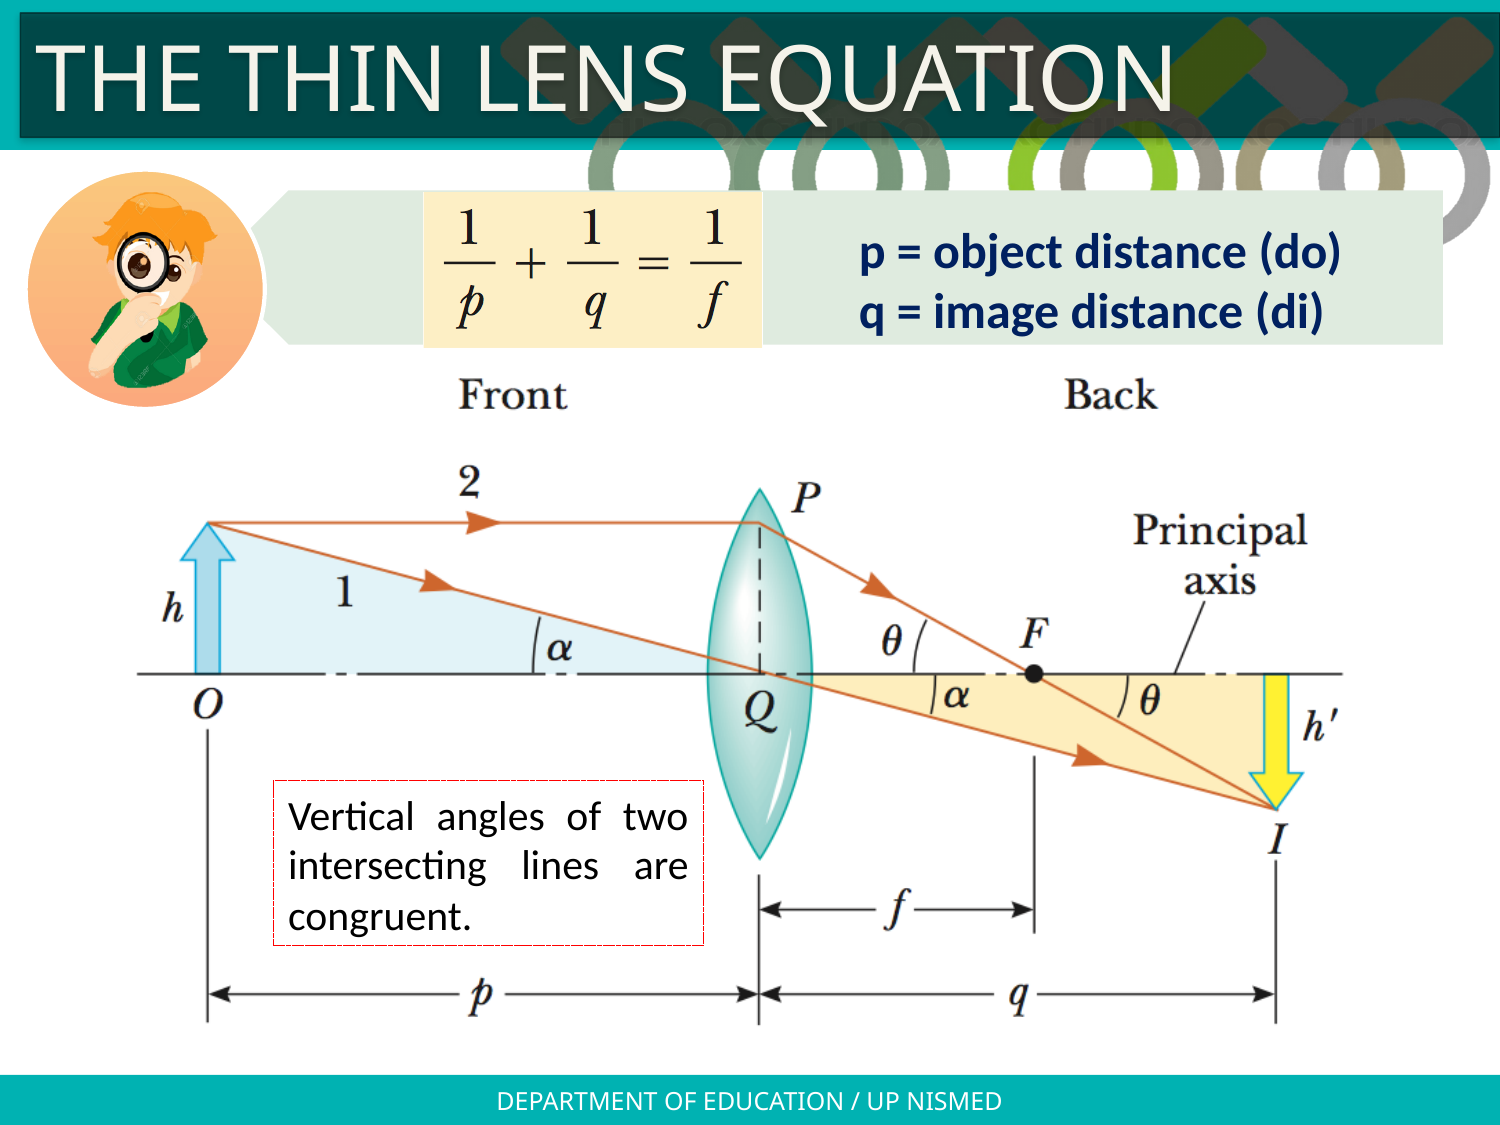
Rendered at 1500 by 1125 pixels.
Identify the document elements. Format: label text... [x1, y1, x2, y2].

picture [423, 191, 763, 348]
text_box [25, 169, 1443, 410]
text_box THE THIN LENS EQUATION [20, 12, 488, 138]
text_box [0, 1073, 1500, 1125]
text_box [493, 0, 1500, 266]
text_box [0, 0, 491, 152]
picture [125, 410, 1367, 1047]
text_box DEPARTMENT OF EDUCATION / UP NISMED [74, 1074, 1425, 1125]
